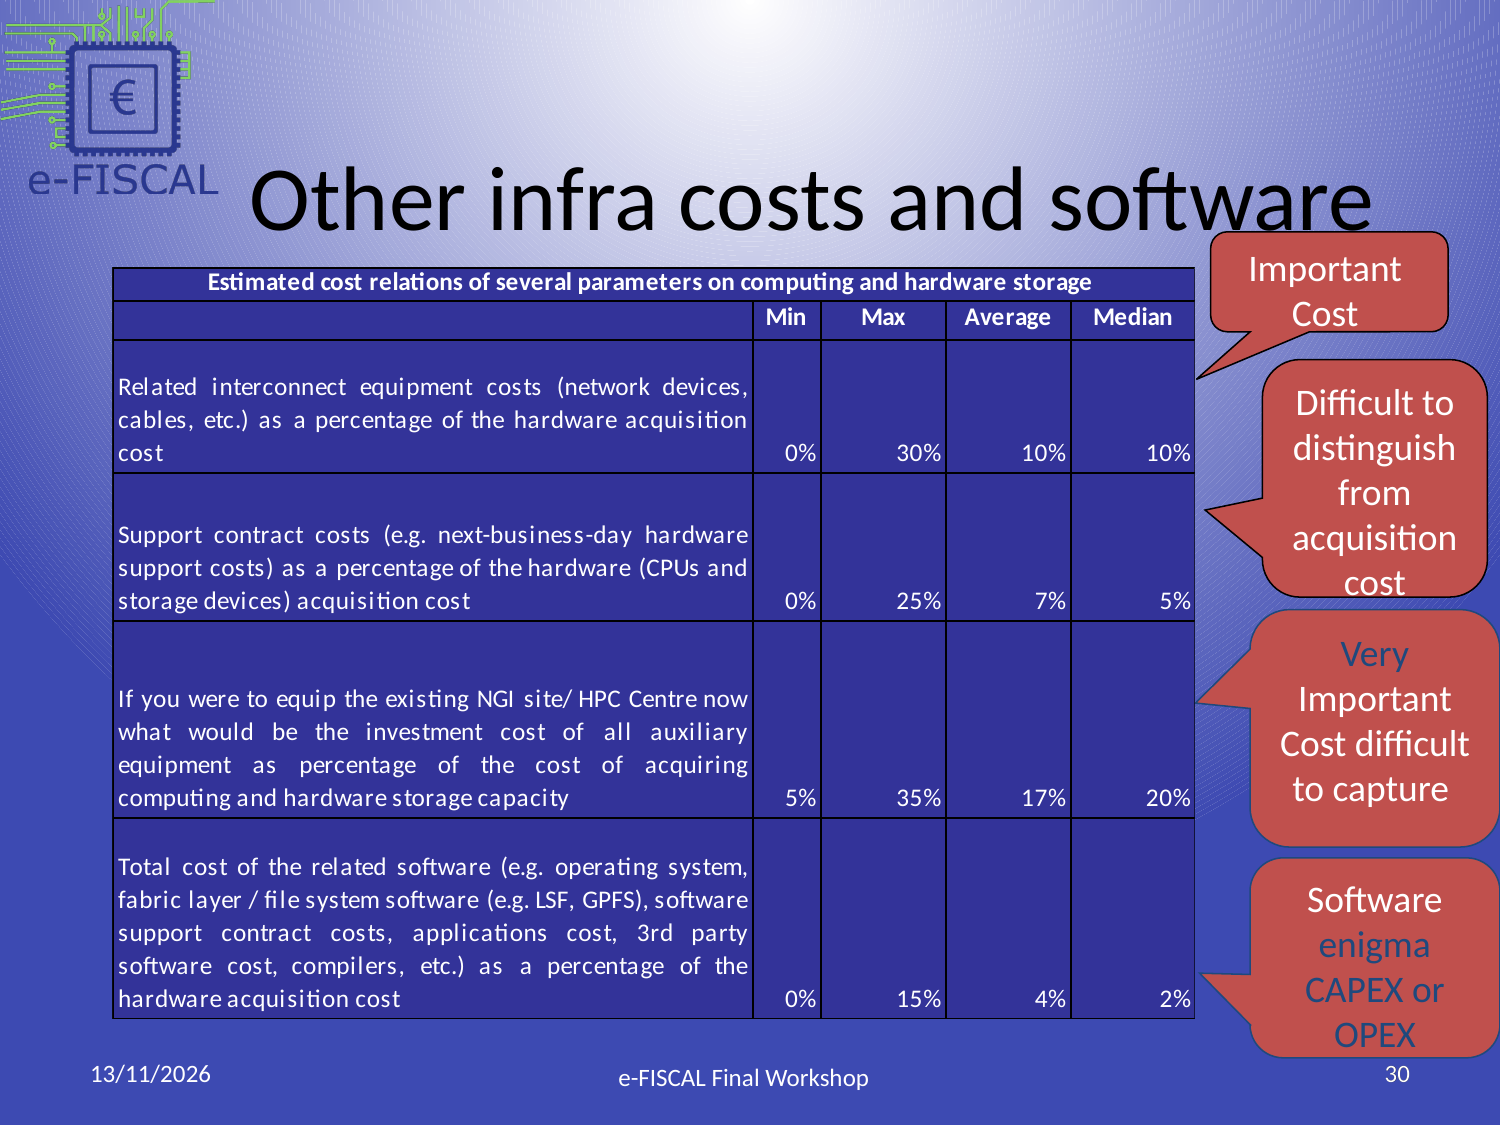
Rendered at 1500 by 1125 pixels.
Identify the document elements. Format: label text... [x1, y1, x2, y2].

text_box Difficult to distinguish from acquisition cost [1205, 359, 1488, 598]
text_box Very Important Cost difficult to capture [1202, 609, 1500, 848]
text_box Important Cost [1202, 231, 1449, 377]
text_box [111, 266, 1197, 1021]
text_box Software enigma CAPEX or OPEX [1202, 857, 1500, 1058]
title Other infra costs and software [199, 99, 1426, 288]
slide_number 30 [1074, 1042, 1425, 1103]
footer e-FISCAL Final Workshop [466, 1046, 1022, 1107]
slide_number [75, 1042, 425, 1103]
